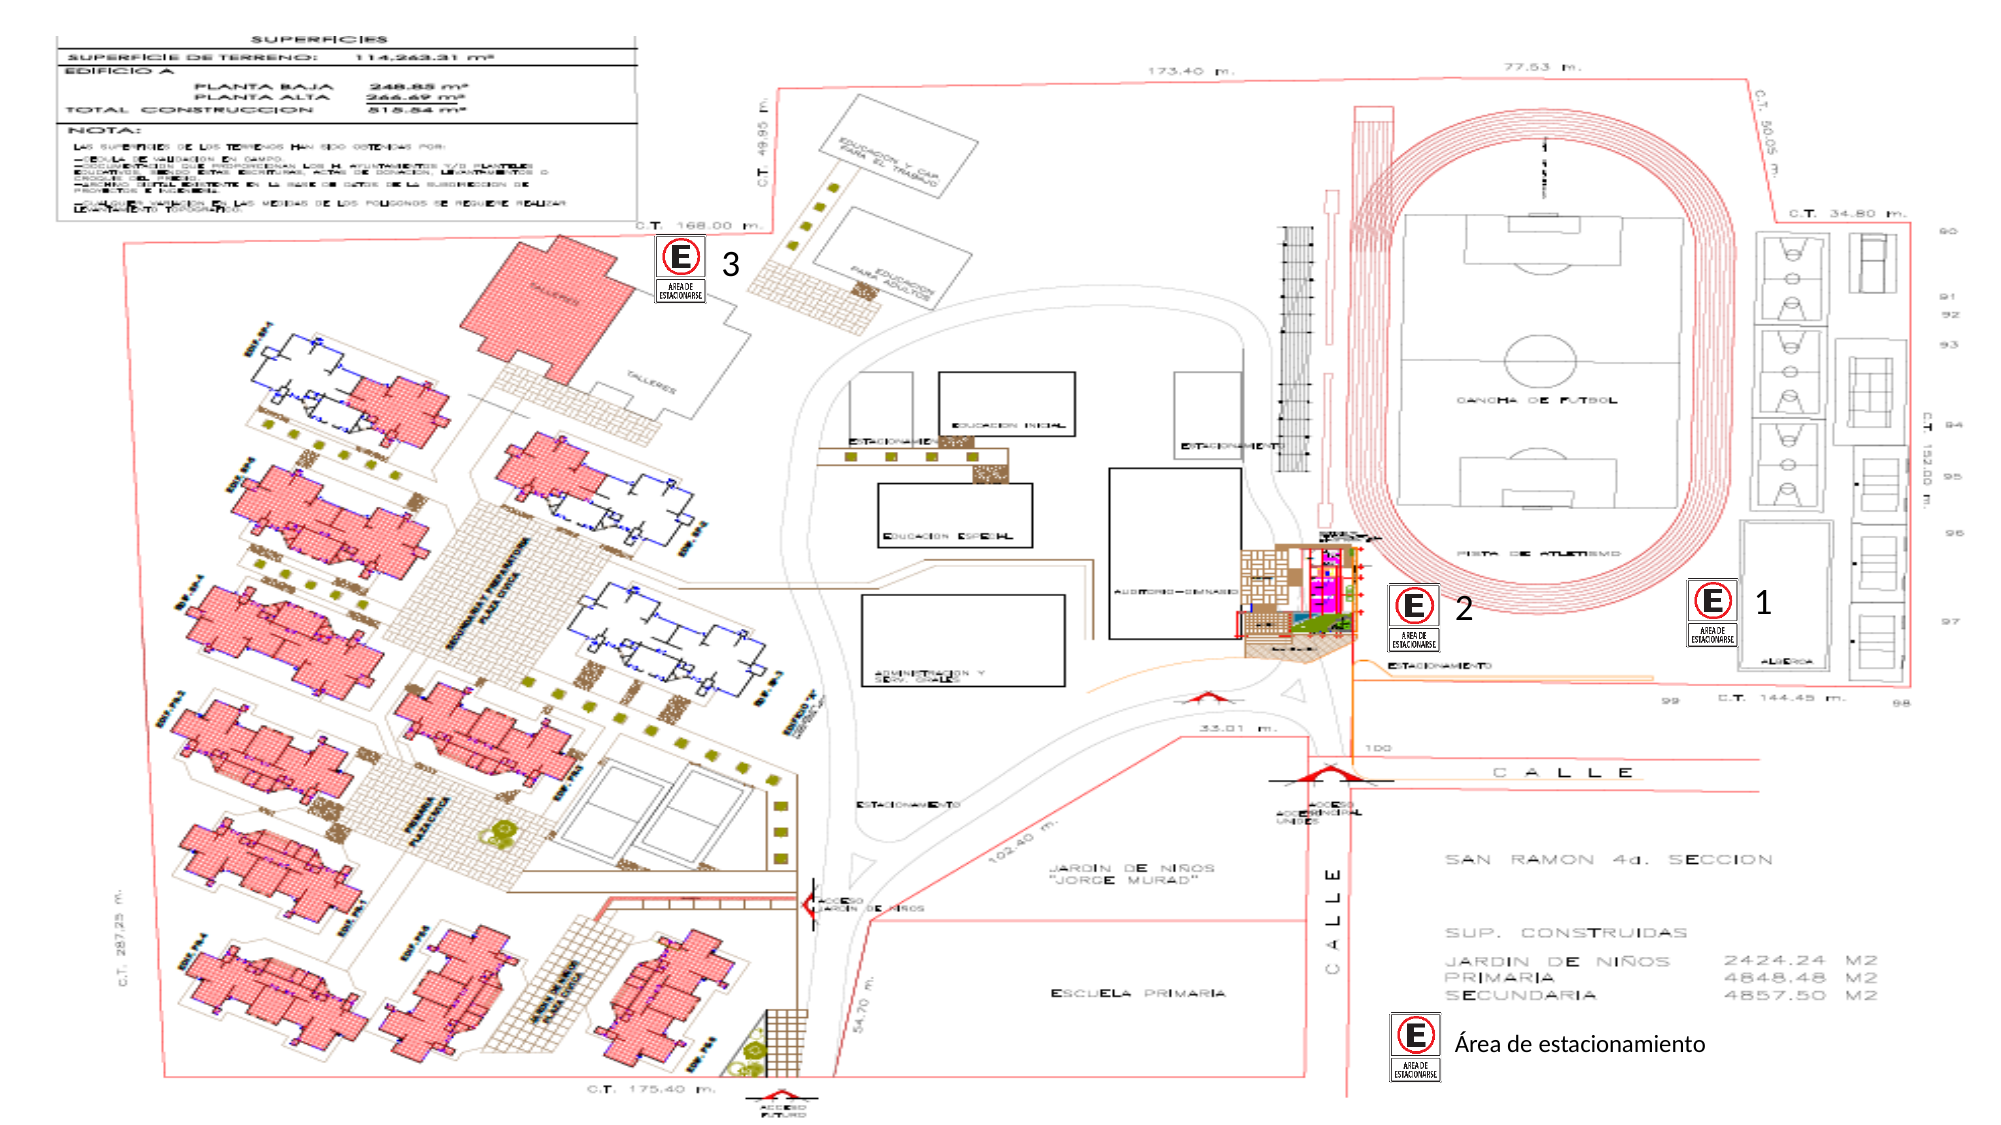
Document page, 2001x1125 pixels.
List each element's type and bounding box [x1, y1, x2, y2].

text_box [15, 15, 2000, 1125]
